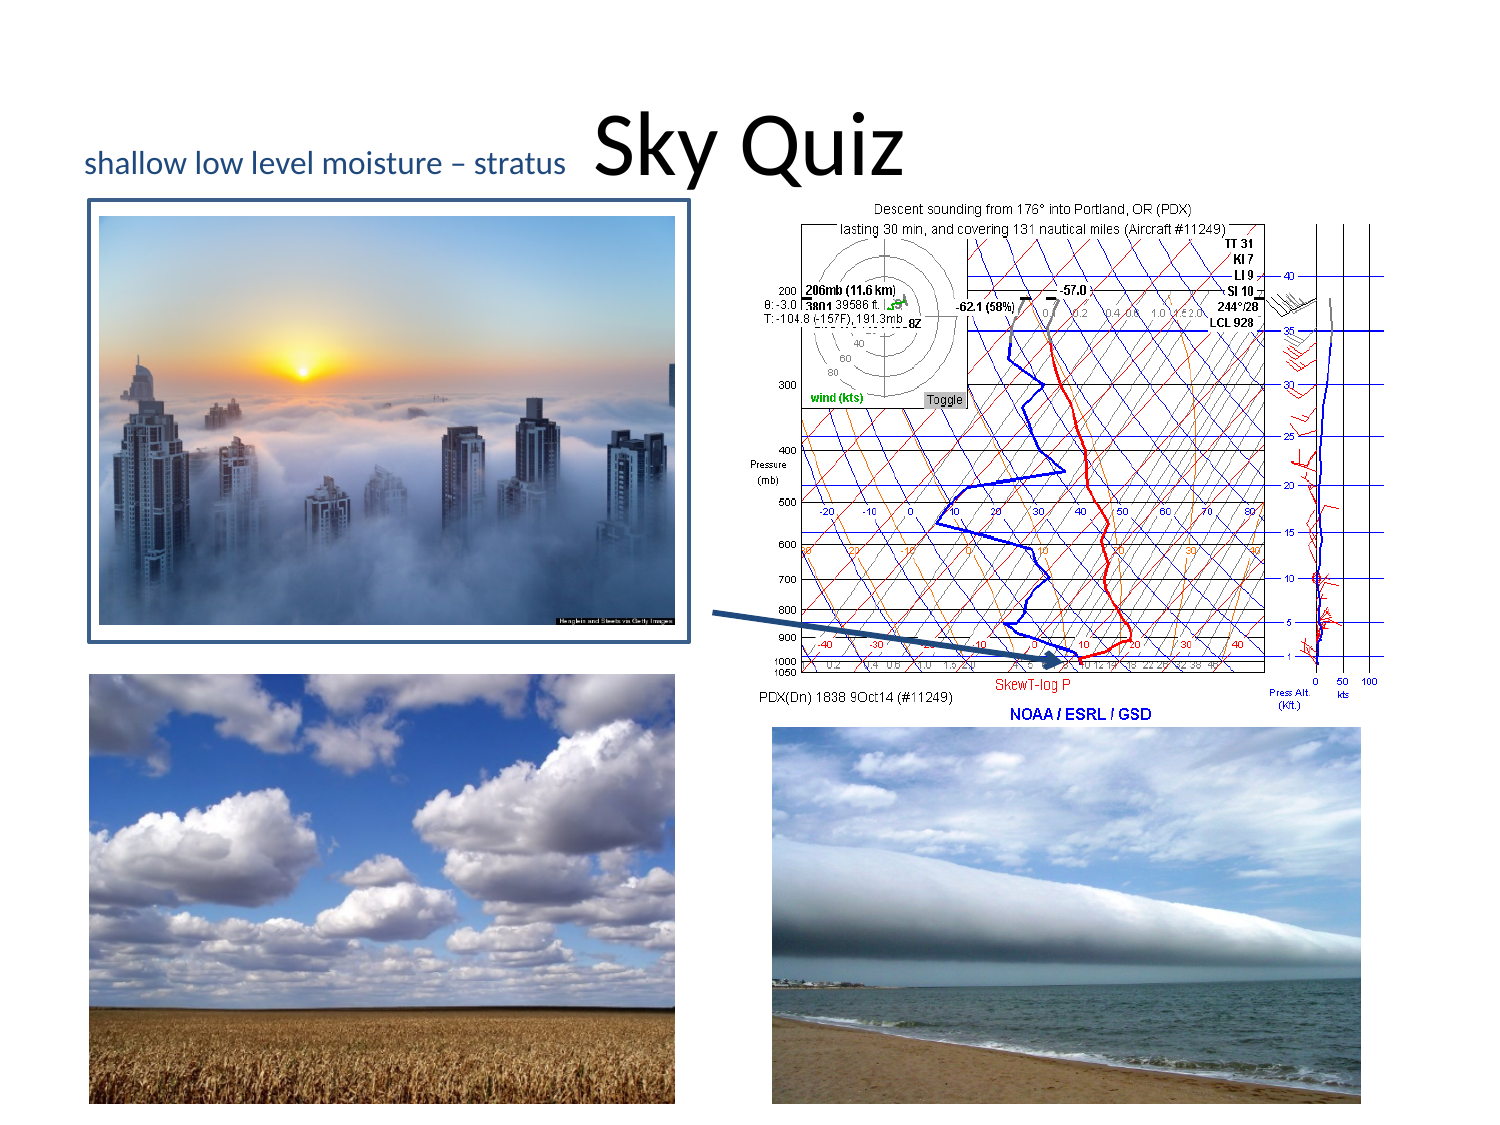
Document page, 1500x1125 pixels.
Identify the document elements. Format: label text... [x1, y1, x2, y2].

picture [88, 674, 676, 1104]
text_box shallow low level moisture – stratus [69, 133, 670, 189]
picture [99, 216, 676, 626]
title Sky Quiz [75, 45, 1425, 233]
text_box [712, 612, 1064, 663]
picture [737, 199, 1388, 726]
picture [772, 727, 1361, 1104]
text_box [87, 198, 691, 644]
